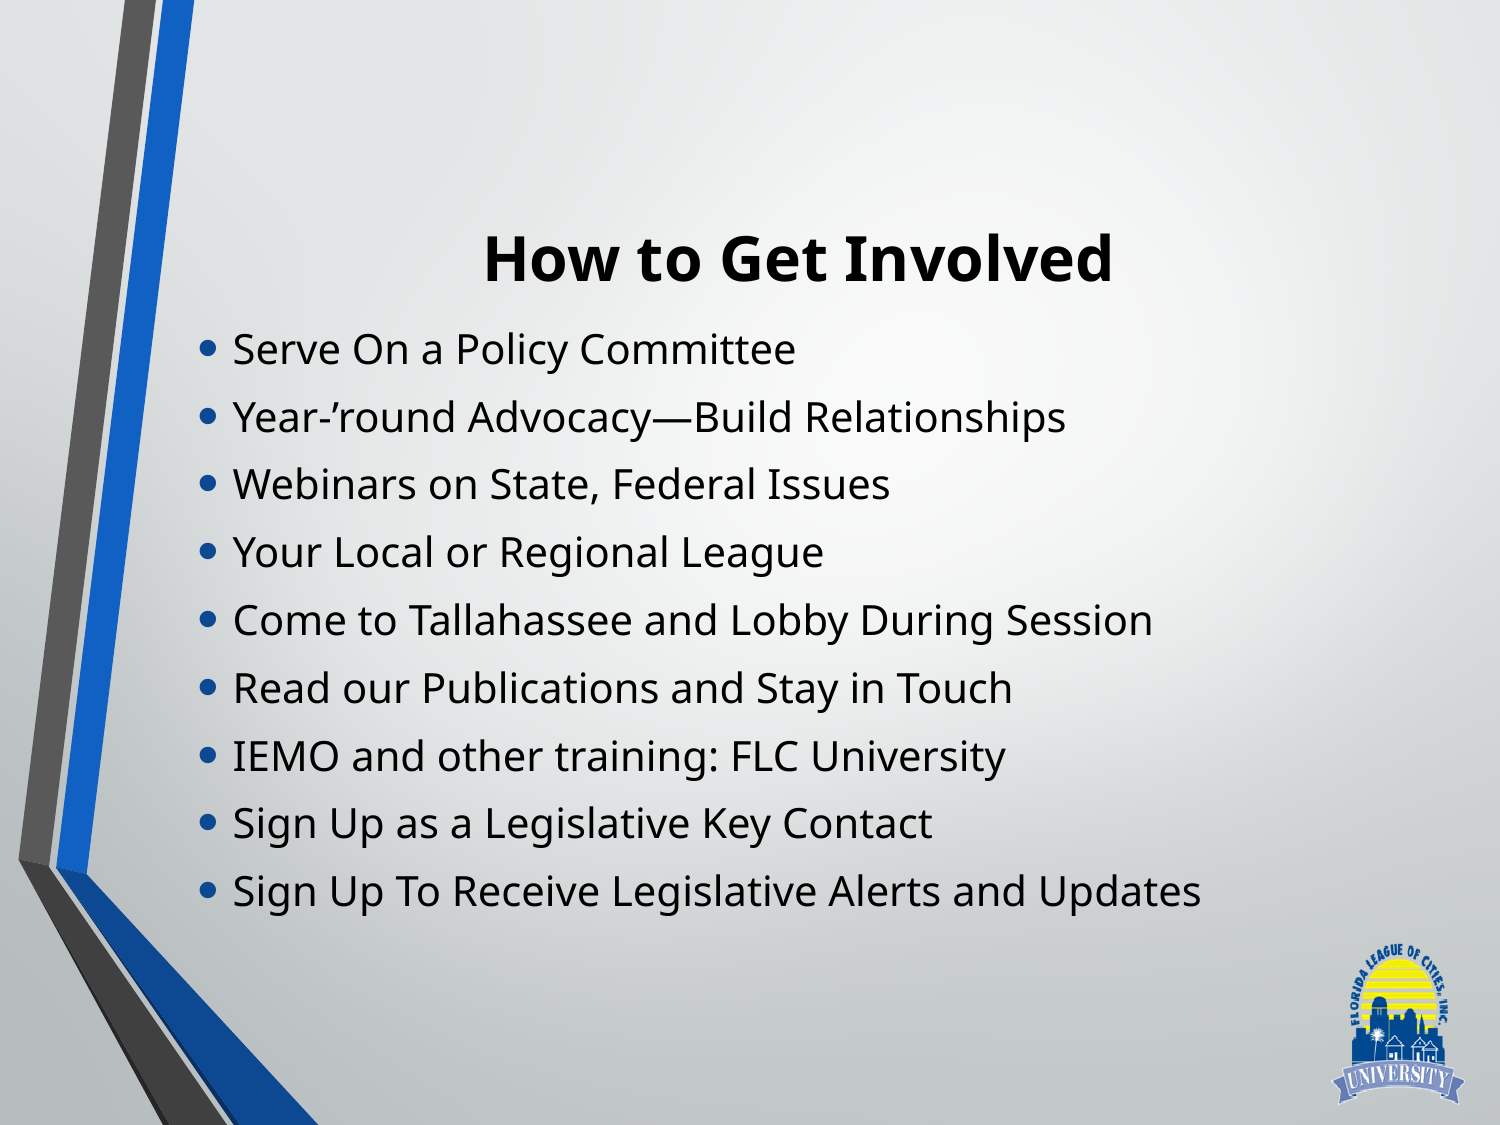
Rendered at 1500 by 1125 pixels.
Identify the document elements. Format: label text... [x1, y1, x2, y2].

picture [1329, 942, 1466, 1108]
list Serve On a Policy Committee Year-’round Advocacy—Build Relationships Webinars on State, Federal Issues Your Local or Regional League Come to Tallahassee and Lobby During Session Read our Publications and Stay in Touch IEMO and other training: FLC University Sign Up as a Legislative Key Contact Sign Up To Receive Legislative Alerts and Updates [182, 299, 1416, 938]
title How to Get Involved [182, 112, 1416, 299]
